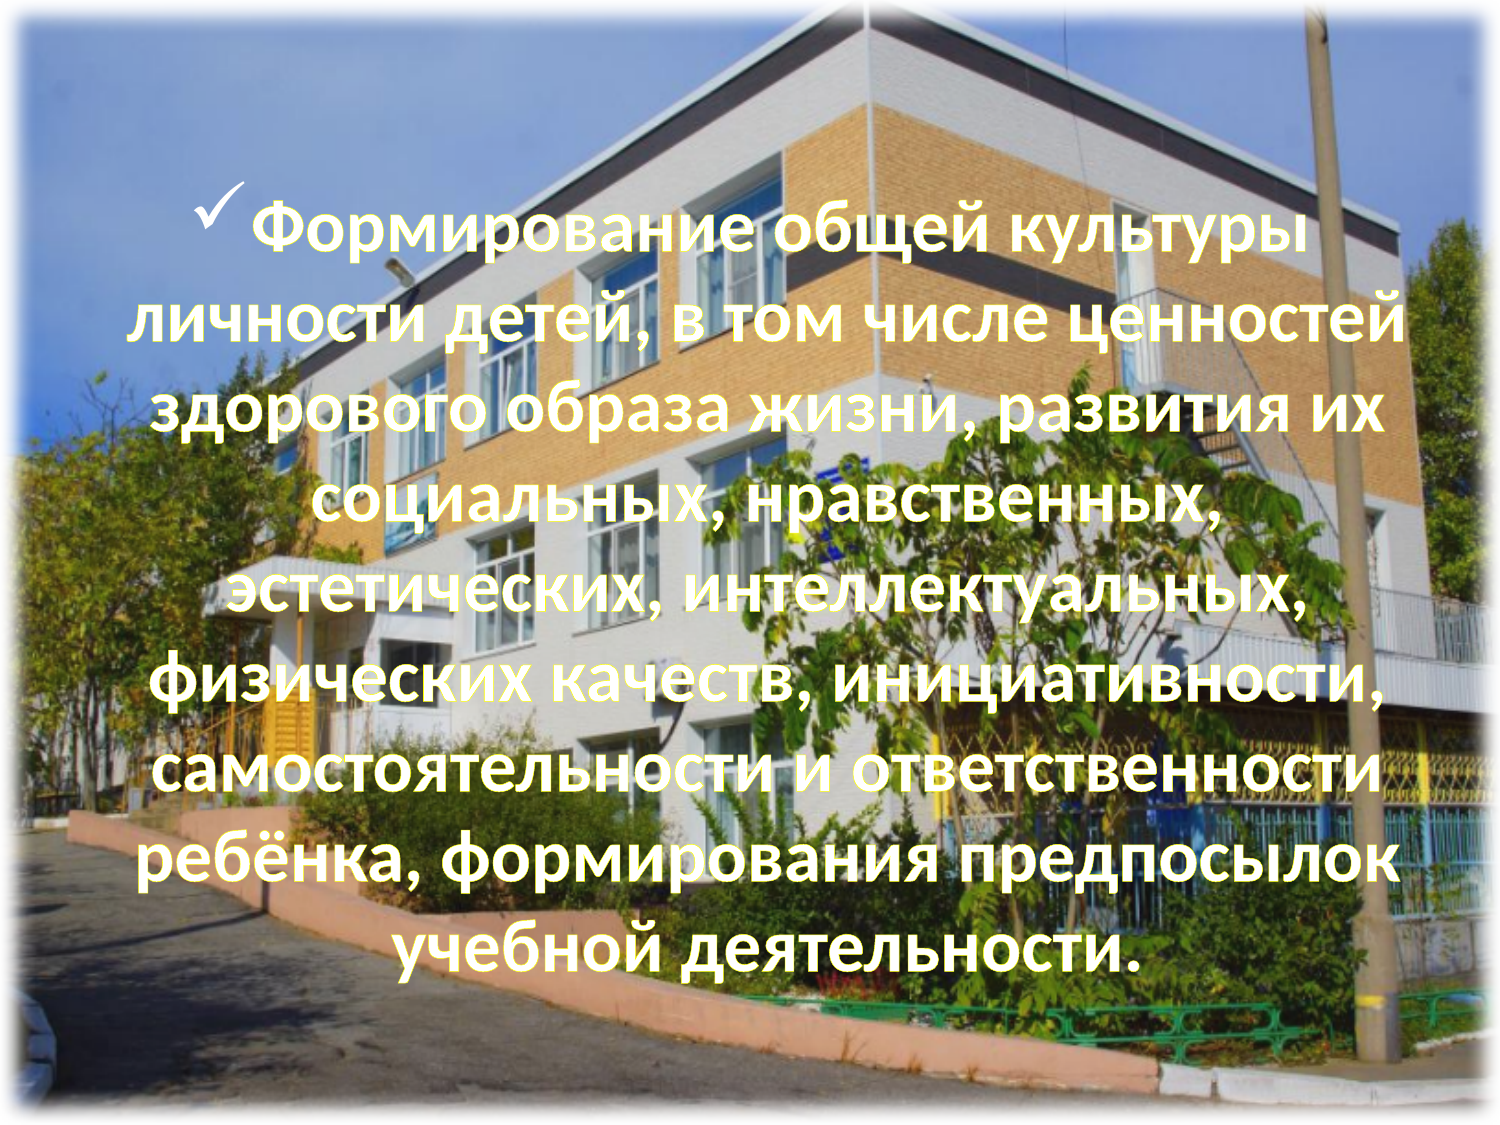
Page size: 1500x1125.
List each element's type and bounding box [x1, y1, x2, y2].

list [0, 0, 1500, 1125]
